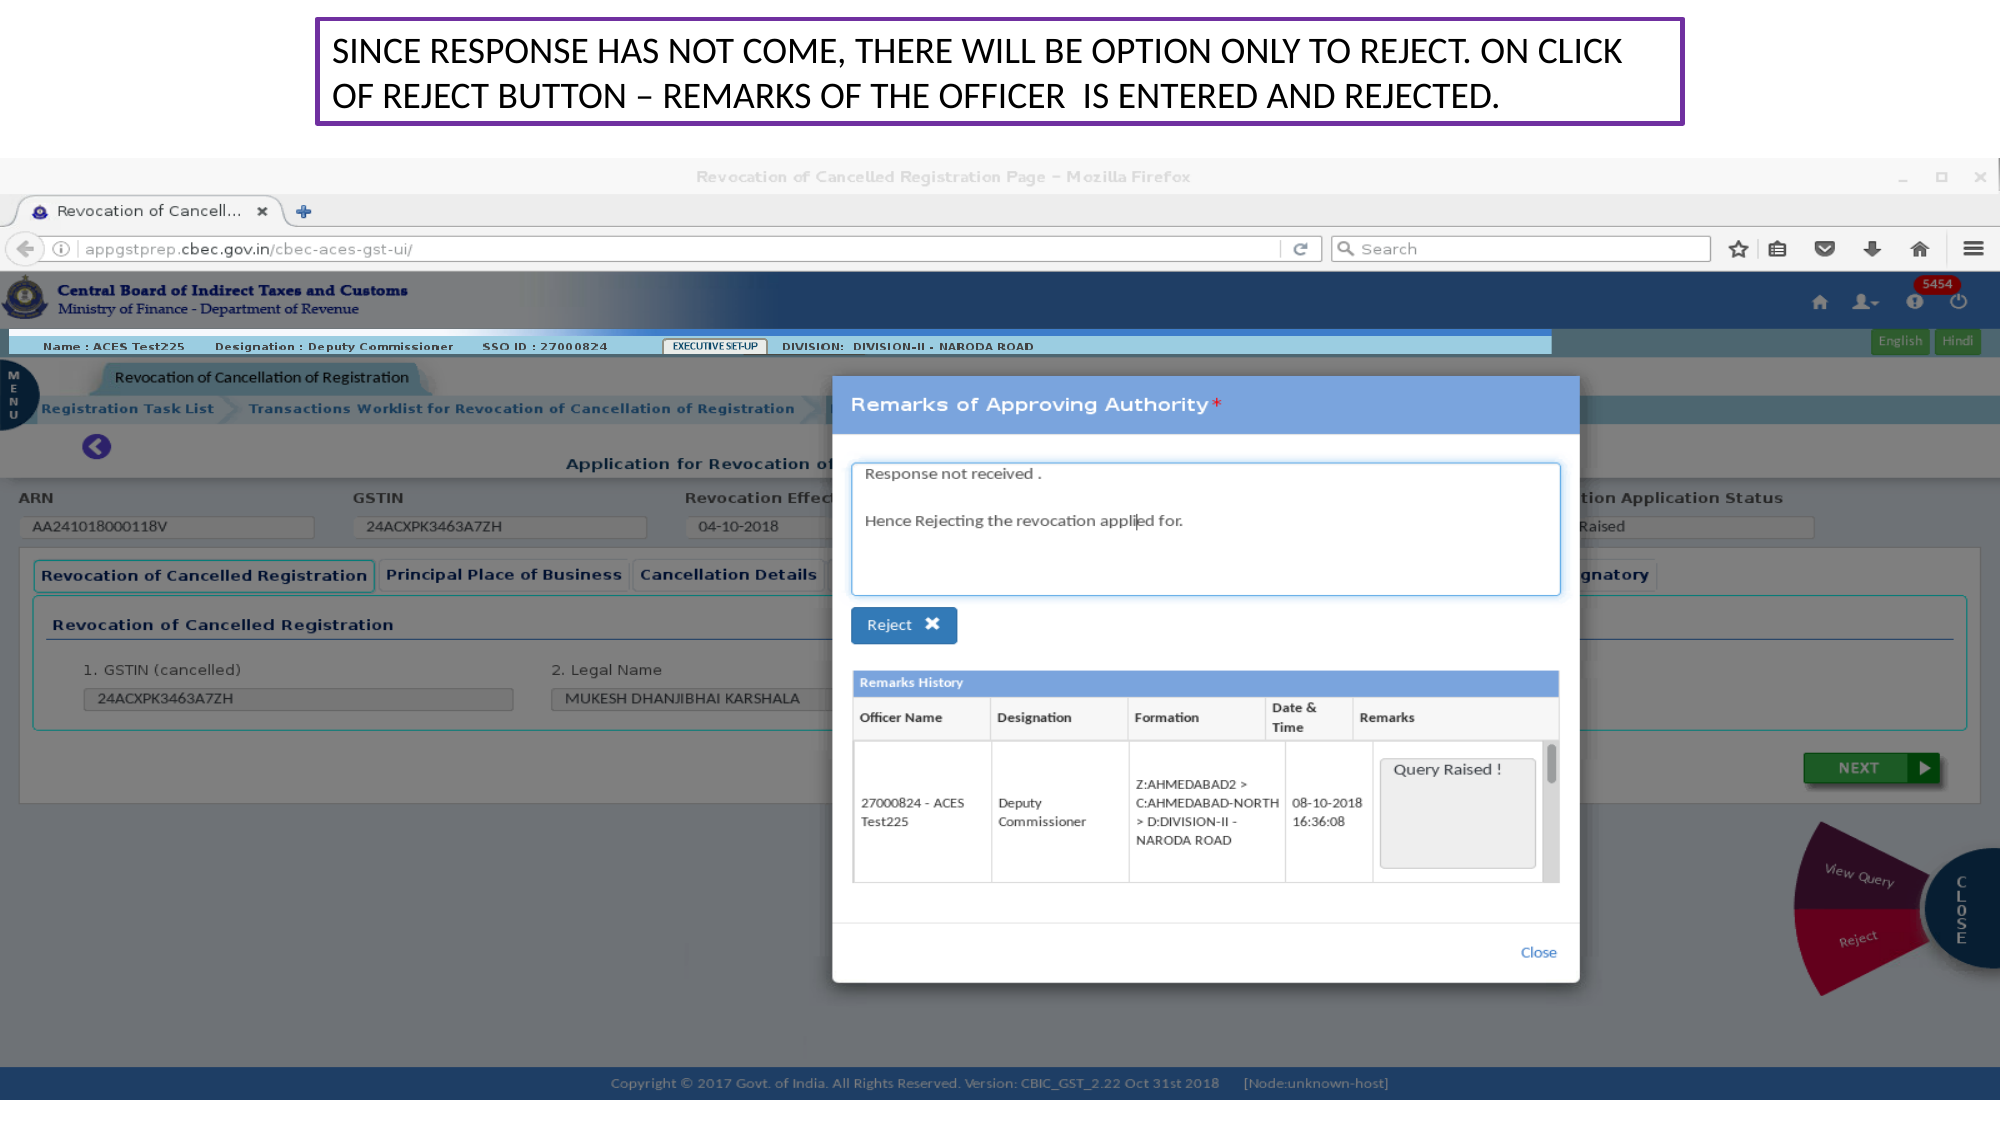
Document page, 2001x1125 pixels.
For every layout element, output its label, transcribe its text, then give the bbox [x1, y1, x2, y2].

text_box SINCE RESPONSE HAS NOT COME, THERE WILL BE OPTION ONLY TO REJECT. ON CLICK OF REJECT BUTTON – REMARKS OF THE OFFICER IS ENTERED AND REJECTED. [317, 18, 1683, 124]
picture [0, 158, 2000, 1100]
